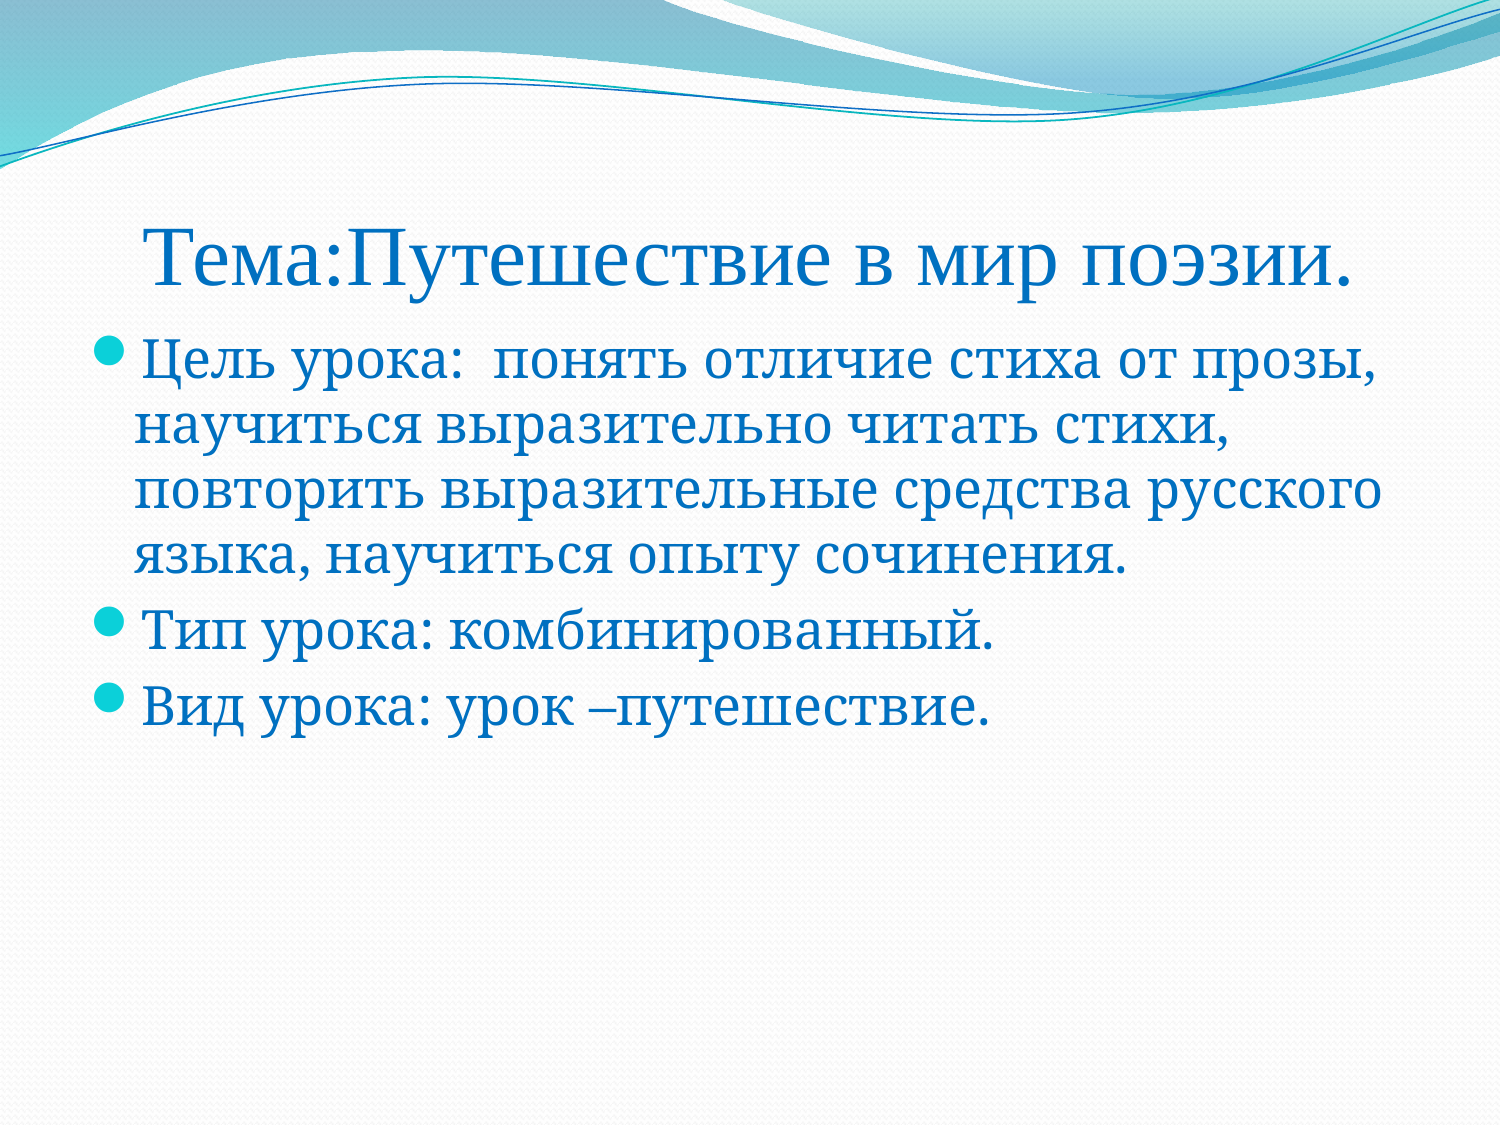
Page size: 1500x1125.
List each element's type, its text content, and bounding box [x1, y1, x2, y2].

title Тема:Путешествие в мир поэзии. [75, 115, 1425, 303]
list Цель урока: понять отличие стиха от прозы, научиться выразительно читать стихи, повторить выразительные средства русского языка, научиться опыту сочинения. Тип урока: комбинированный. Вид урока: урок –путешествие. [75, 317, 1425, 1038]
